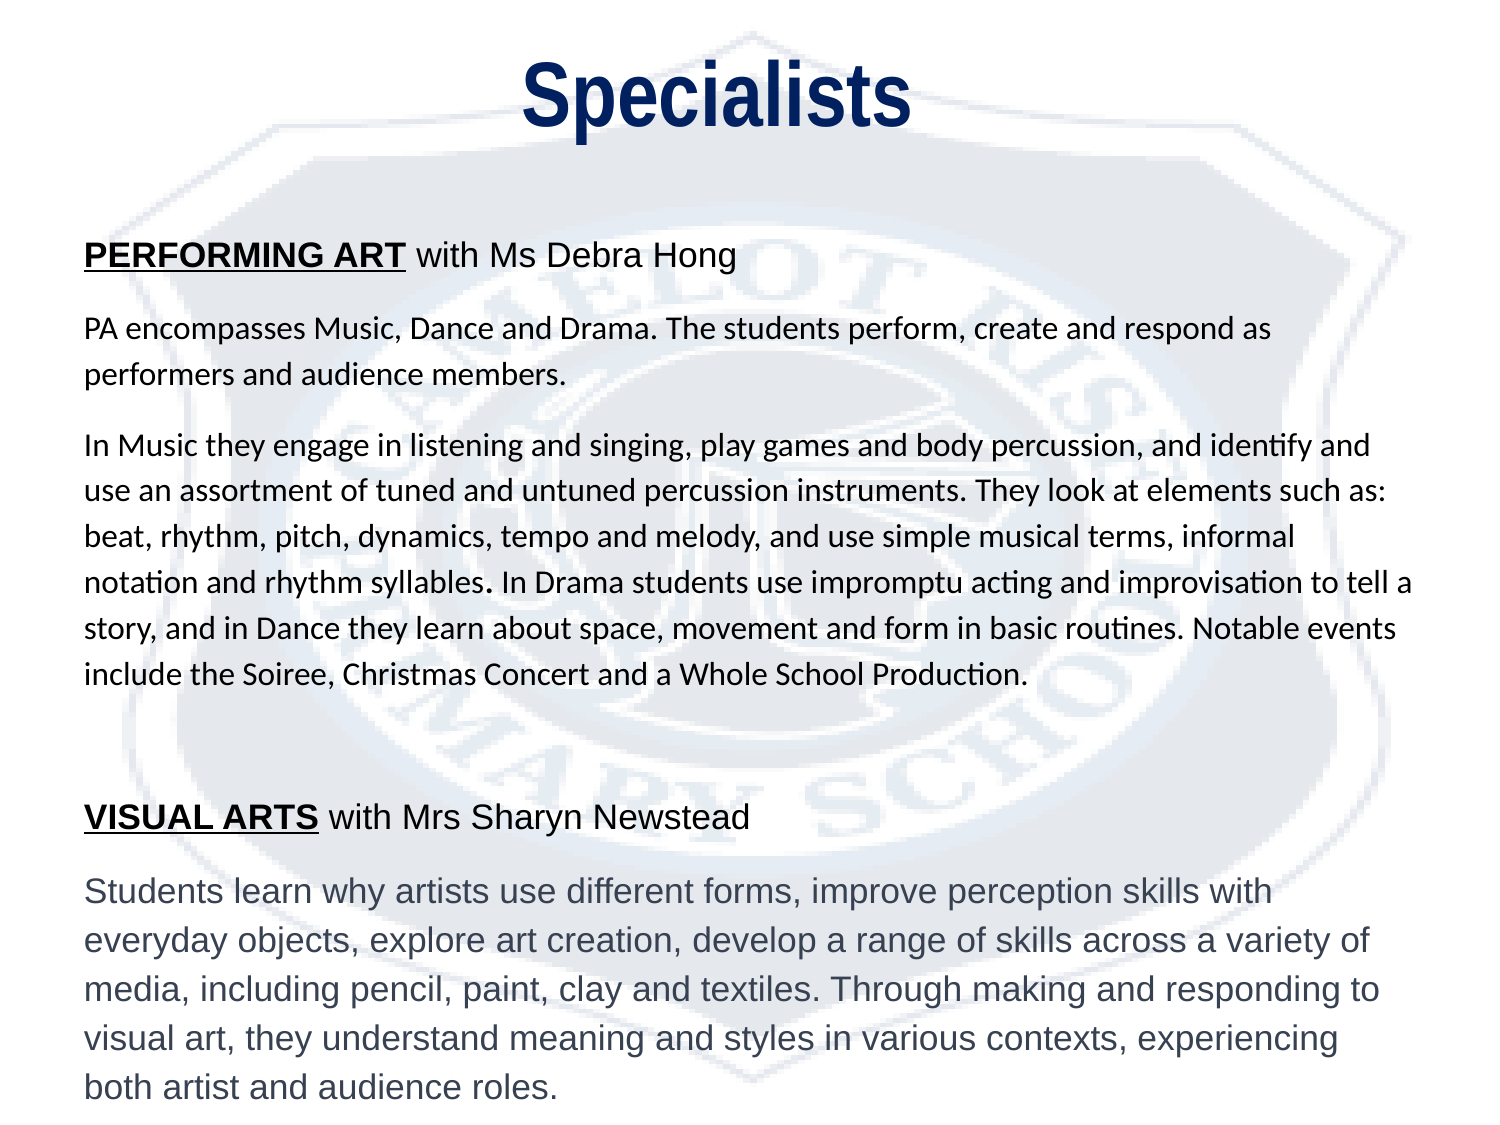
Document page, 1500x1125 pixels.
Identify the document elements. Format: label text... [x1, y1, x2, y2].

text_box PERFORMING ART with Ms Debra Hong PA encompasses Music, Dance and Drama. The students perform, create and respond as performers and audience members. In Music they engage in listening and singing, play games and body percussion, and identify and use an assortment of tuned and untuned percussion instruments. They look at elements such as: beat, rhythm, pitch, dynamics, tempo and melody, and use simple musical terms, informal notation and rhythm syllables. In Drama students use impromptu acting and improvisation to tell a story, and in Dance they learn about space, movement and form in basic routines. Notable events include the Soiree, Christmas Concert and a Whole School Production. VISUAL ARTS with Mrs Sharyn Newstead Students learn why artists use different forms, improve perception skills with everyday objects, explore art creation, develop a range of skills across a variety of media, including pencil, paint, clay and textiles. Through making and responding to visual art, they understand meaning and styles in various contexts, experiencing both artist and audience roles. [68, 211, 1432, 1122]
text_box Specialists [83, 20, 1352, 161]
